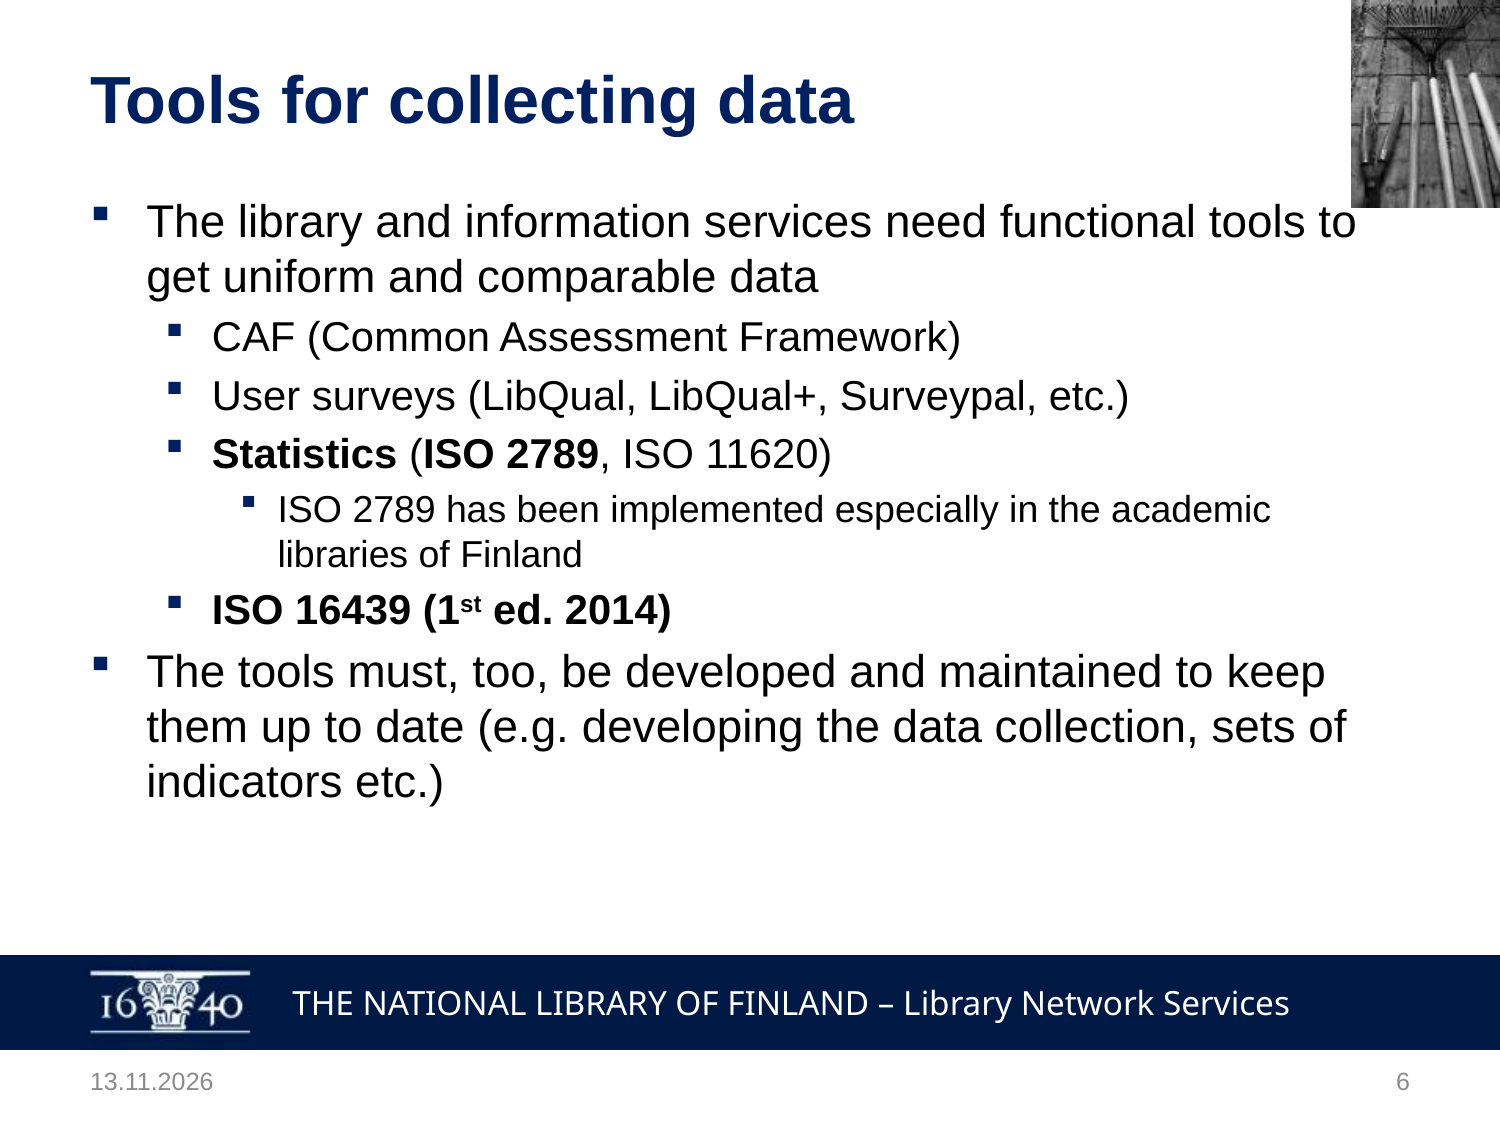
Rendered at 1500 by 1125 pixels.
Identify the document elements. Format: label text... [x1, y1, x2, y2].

title Tools for collecting data [75, 45, 1346, 149]
list The library and information services need functional tools to get uniform and comparable data CAF (Common Assessment Framework) User surveys (LibQual, LibQual+, Surveypal, etc.) Statistics (ISO 2789, ISO 11620) ISO 2789 has been implemented especially in the academic libraries of Finland ISO 16439 (1st ed. 2014) The tools must, too, be developed and maintained to keep them up to date (e.g. developing the data collection, sets of indicators etc.) [75, 184, 1425, 941]
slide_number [75, 1058, 231, 1103]
slide_number 6 [1074, 1058, 1425, 1103]
picture [0, 955, 1500, 1050]
picture [1351, 0, 1500, 209]
